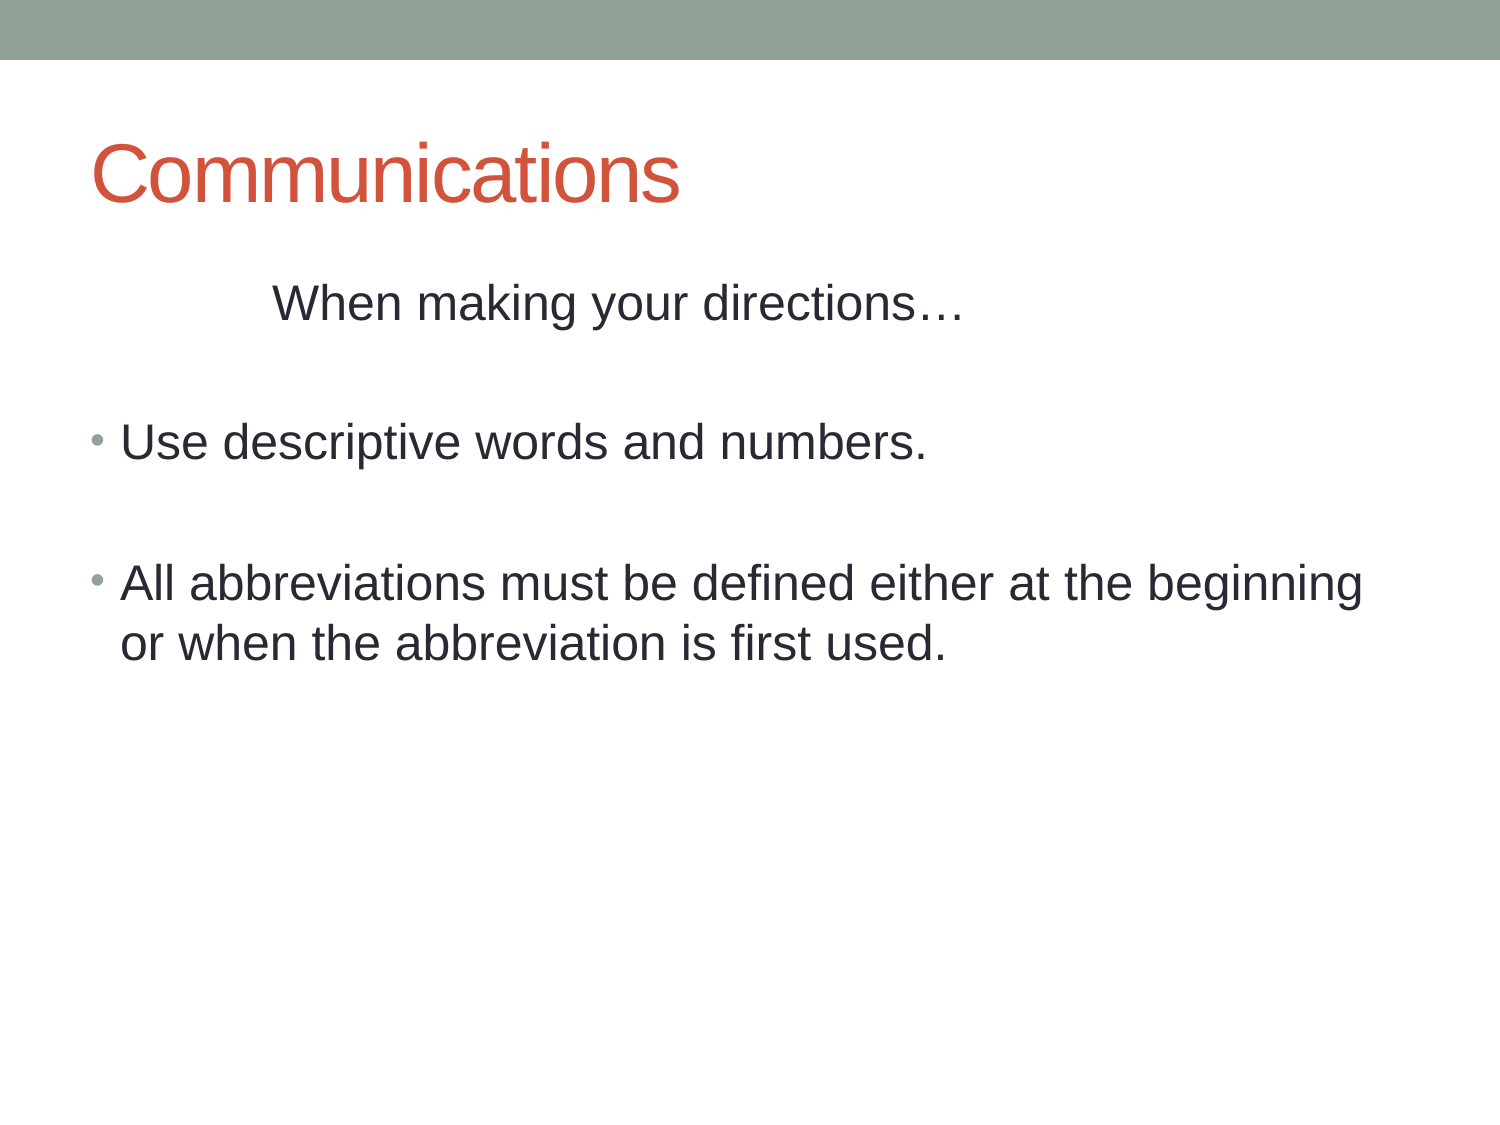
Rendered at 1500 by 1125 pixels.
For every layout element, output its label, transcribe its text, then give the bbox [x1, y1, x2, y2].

list When making your directions… Use descriptive words and numbers. All abbreviations must be defined either at the beginning or when the abbreviation is first used. [75, 262, 1425, 1063]
title Communications [75, 87, 1425, 250]
